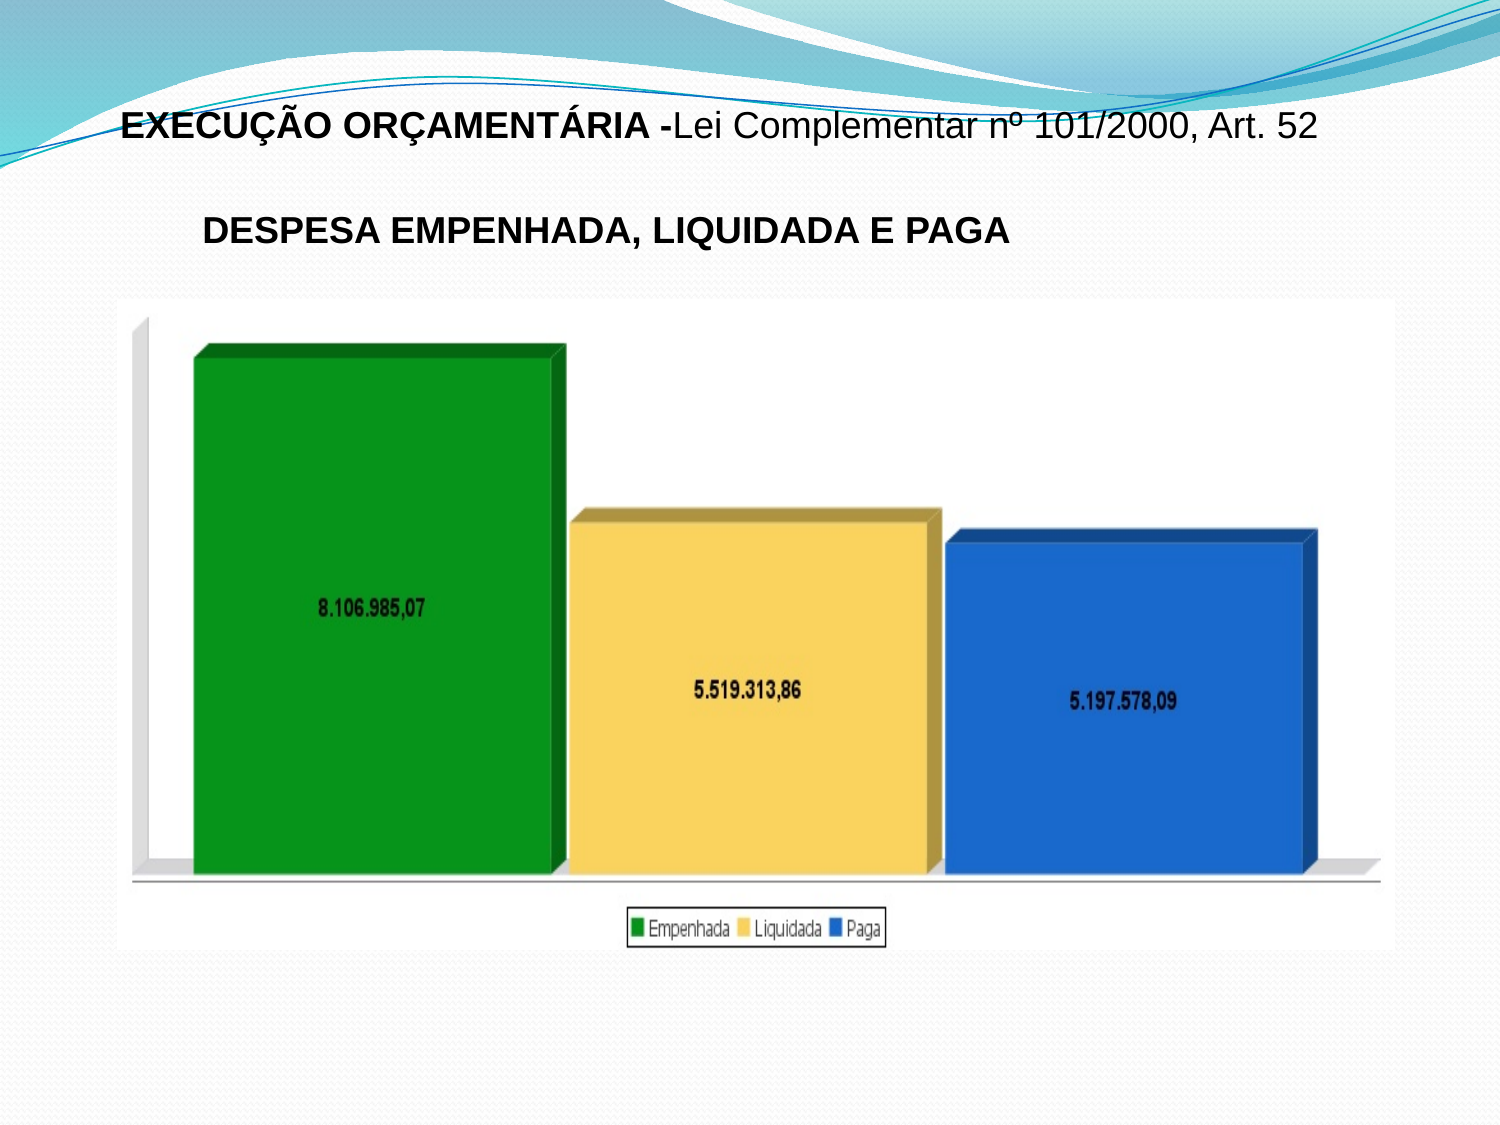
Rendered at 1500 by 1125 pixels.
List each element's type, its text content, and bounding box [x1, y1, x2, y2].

text_box EXECUÇÃO ORÇAMENTÁRIA -Lei Complementar nº 101/2000, Art. 52 [105, 93, 1407, 154]
picture [116, 299, 1395, 950]
text_box DESPESA EMPENHADA, LIQUIDADA E PAGA [187, 199, 1114, 259]
